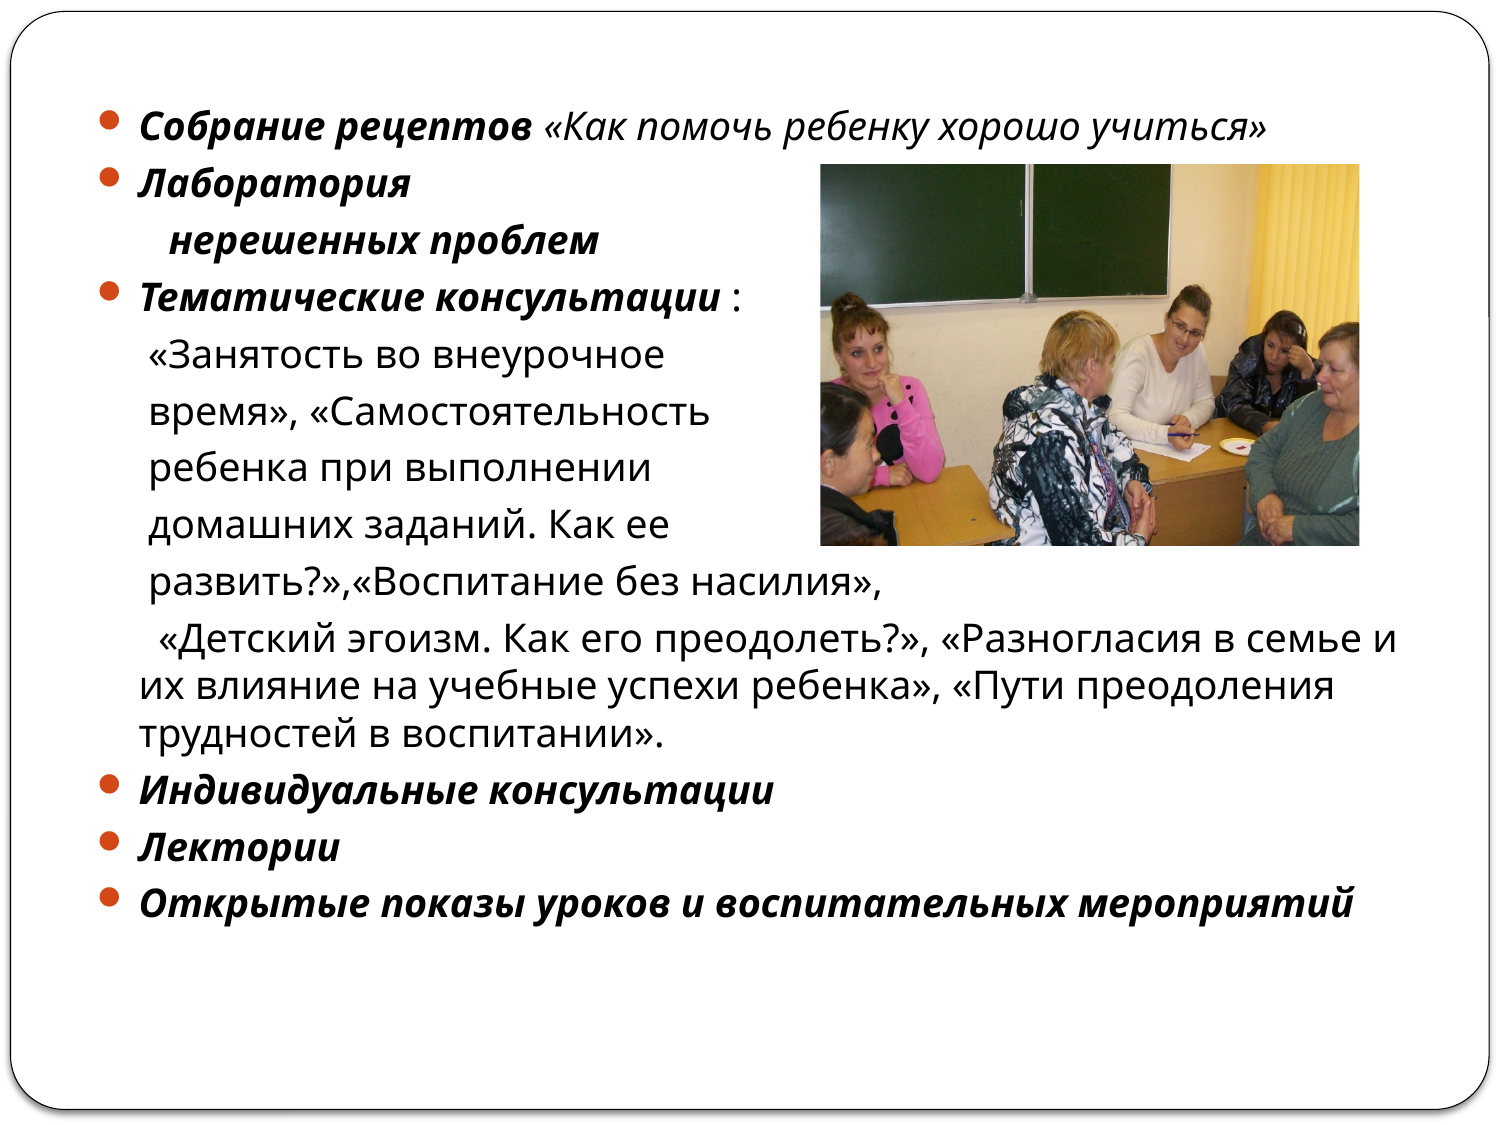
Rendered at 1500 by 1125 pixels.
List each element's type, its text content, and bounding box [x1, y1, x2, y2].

list Собрание рецептов «Как помочь ребенку хорошо учиться» Лаборатория нерешенных проблем Тематические консультации : «Занятость во внеурочное время», «Самостоятельность ребенка при выполнении домашних заданий. Как ее развить?»,«Воспитание без насилия», «Детский эгоизм. Как его преодолеть?», «Разногласия в семье и их влияние на учебные успехи ребенка», «Пути преодоления трудностей в воспитании». Индивидуальные консультации Лектории Открытые показы уроков и воспитательных мероприятий [82, 93, 1432, 1055]
picture [820, 163, 1360, 546]
